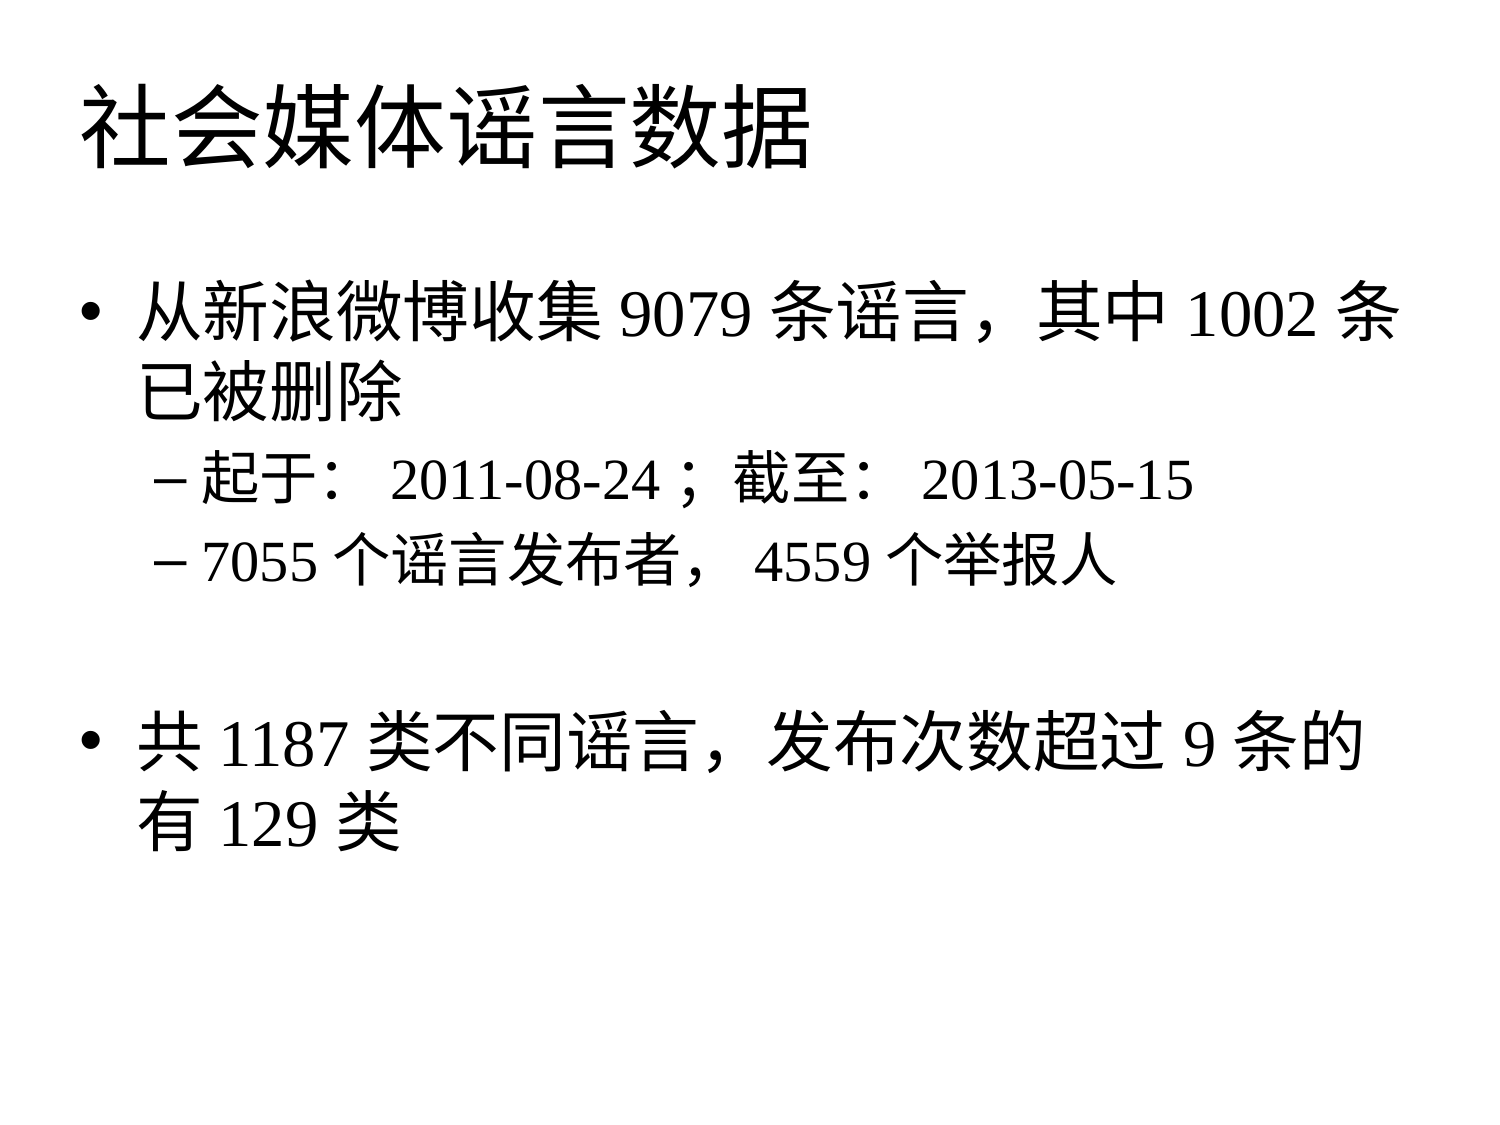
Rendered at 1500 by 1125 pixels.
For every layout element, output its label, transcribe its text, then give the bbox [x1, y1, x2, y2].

title 社会媒体谣言数据 [64, 30, 1425, 219]
list 从新浪微博收集9079条谣言，其中1002条已被删除 起于：2011-08-24；截至：2013-05-15 7055个谣言发布者，4559个举报人 共1187类不同谣言，发布次数超过9条的有129类 [64, 262, 1425, 1005]
